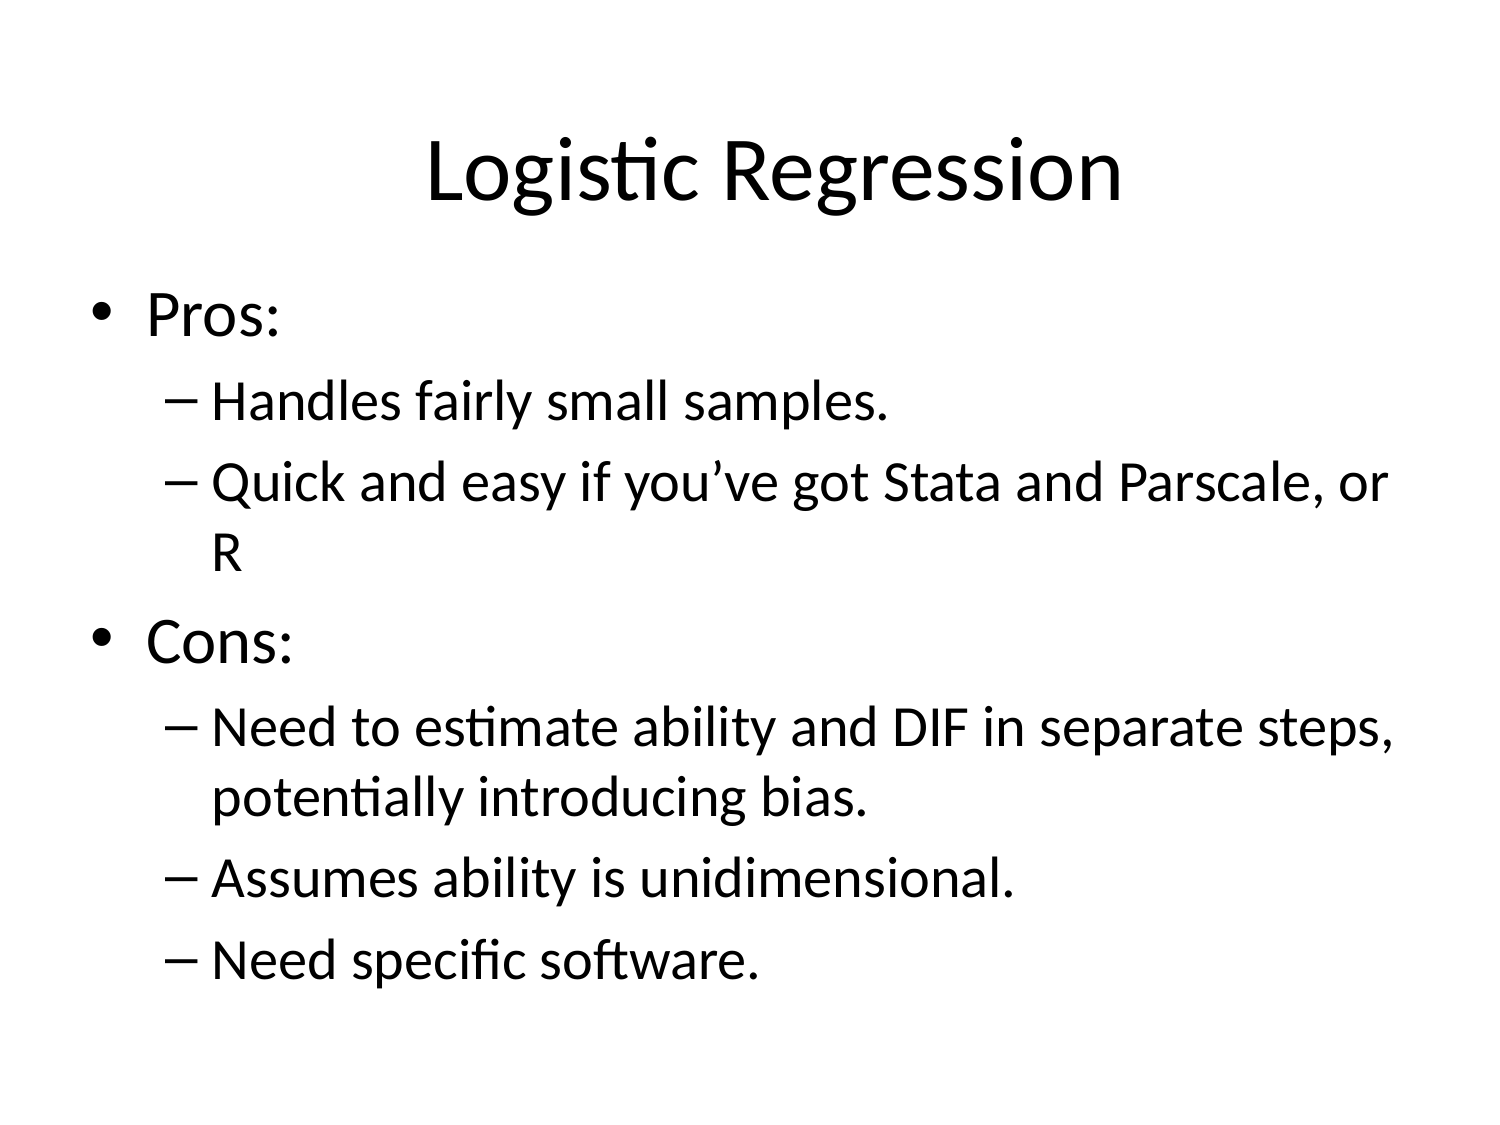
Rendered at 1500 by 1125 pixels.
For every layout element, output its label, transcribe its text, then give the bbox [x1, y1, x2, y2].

text_box Logistic Regression [99, 70, 1450, 258]
title [75, 45, 1425, 233]
list Pros: Handles fairly small samples. Quick and easy if you’ve got Stata and Parscale, or R Cons: Need to estimate ability and DIF in separate steps, potentially introducing bias. Assumes ability is unidimensional. Need specific software. [75, 262, 1425, 1005]
